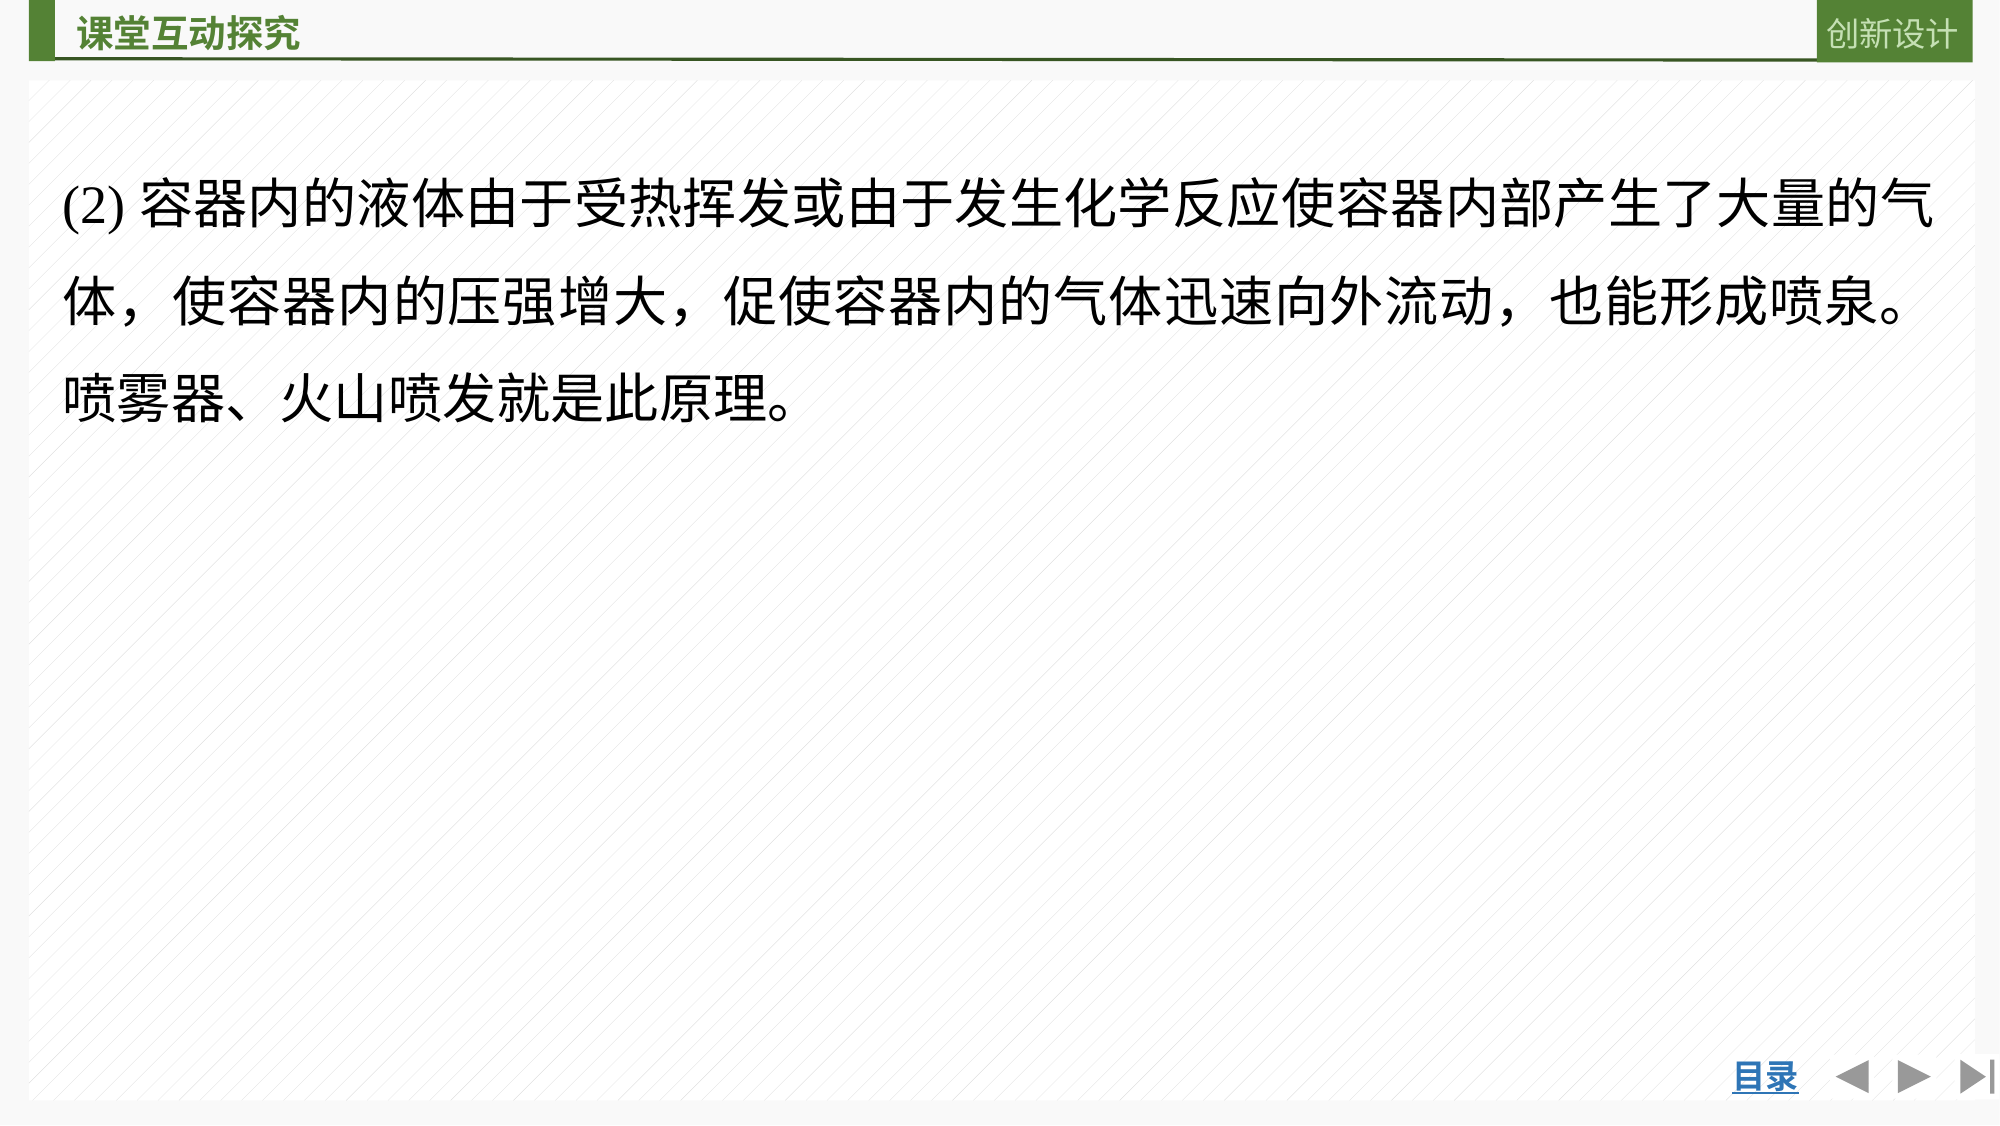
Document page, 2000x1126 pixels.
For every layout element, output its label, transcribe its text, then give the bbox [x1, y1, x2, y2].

text_box (2)容器内的液体由于受热挥发或由于发生化学反应使容器内部产生了大量的气体，使容器内的压强增大，促使容器内的气体迅速向外流动，也能形成喷泉。喷雾器、火山喷发就是此原理。 [42, 126, 1955, 440]
